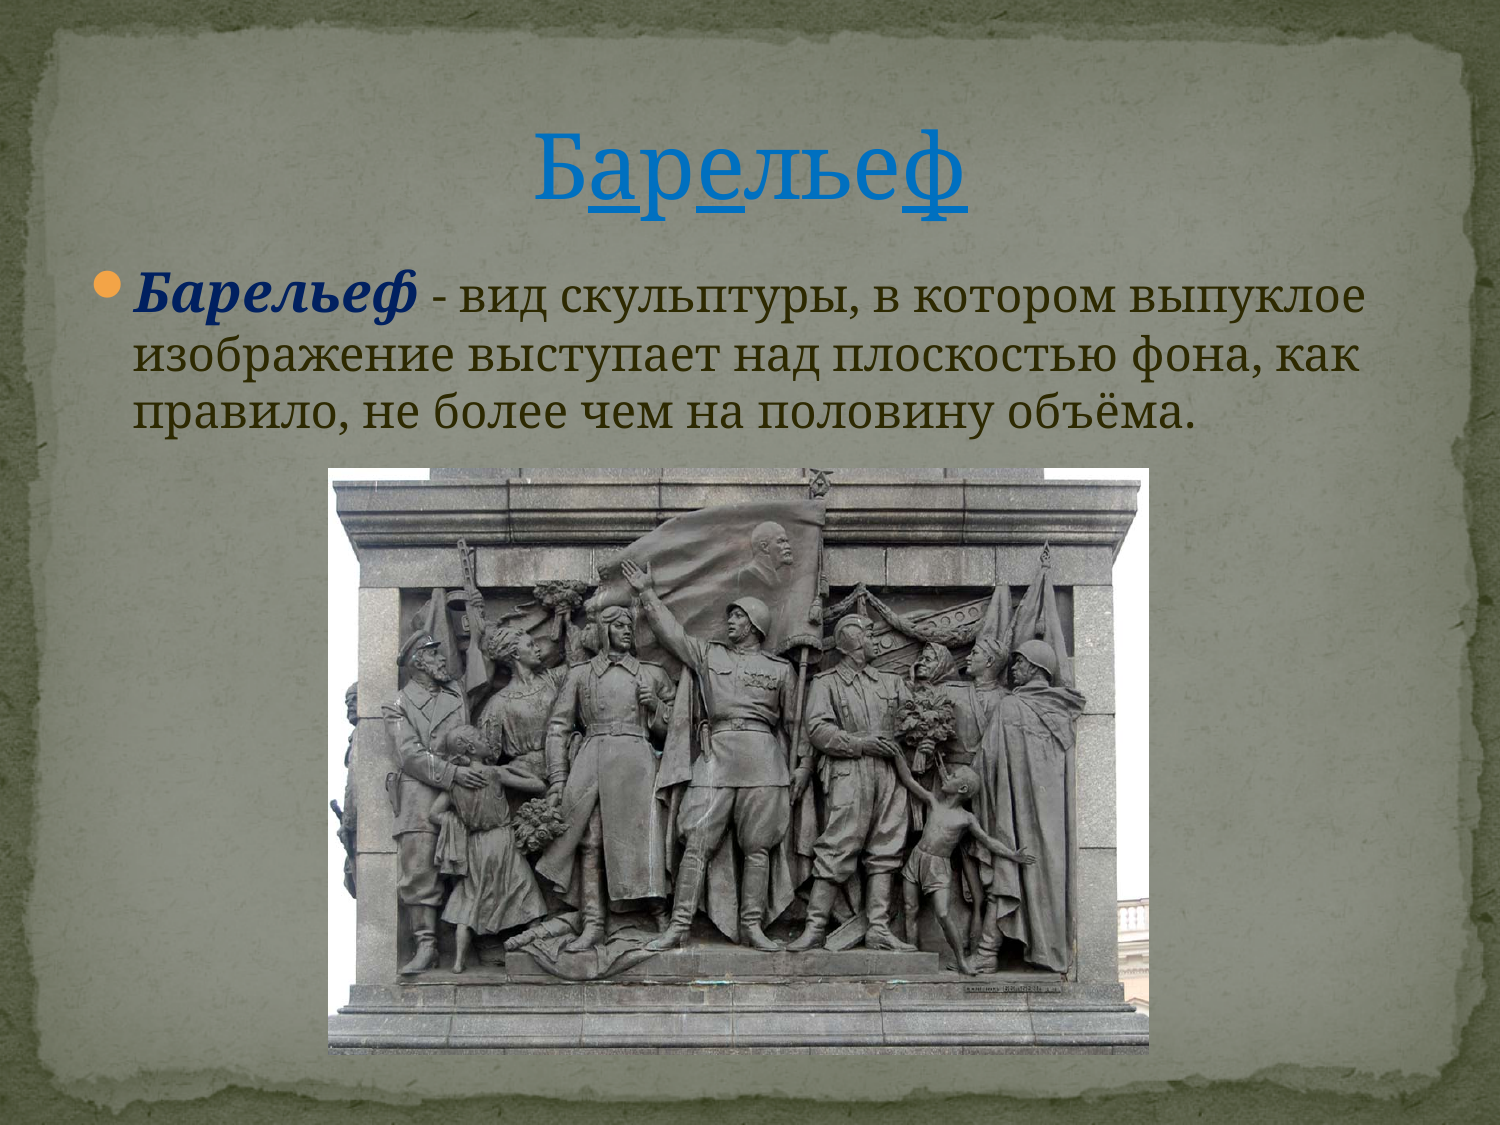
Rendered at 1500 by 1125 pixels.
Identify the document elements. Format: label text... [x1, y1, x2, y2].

picture [328, 468, 1149, 1055]
title Барельеф [74, 24, 1425, 225]
list Барельеф - вид скульптуры, в котором выпуклое изображение выступает над плоскостью фона, как правило, не более чем на половину объёма. [75, 249, 1425, 1000]
